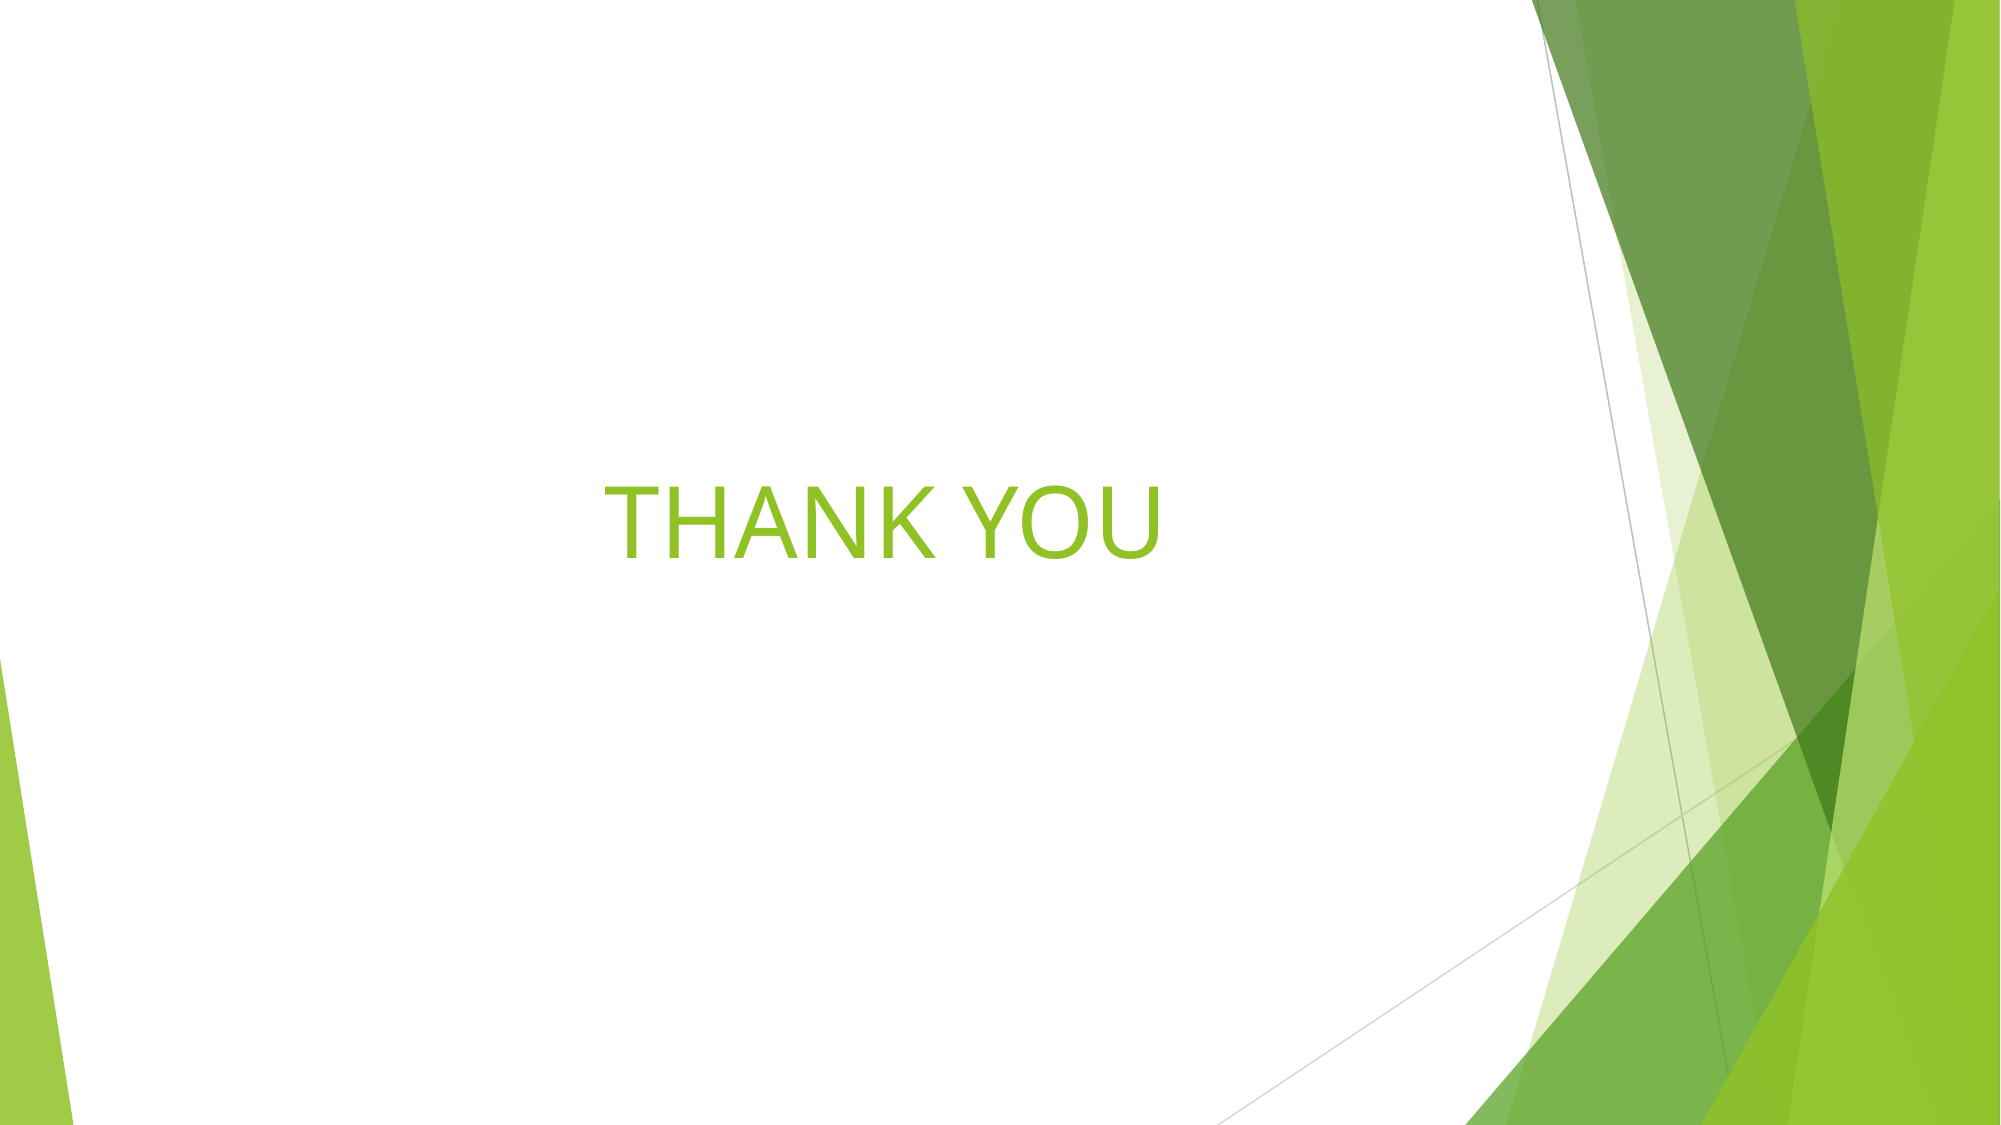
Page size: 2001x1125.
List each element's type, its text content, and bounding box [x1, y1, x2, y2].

title THANK YOU [589, 443, 2000, 660]
